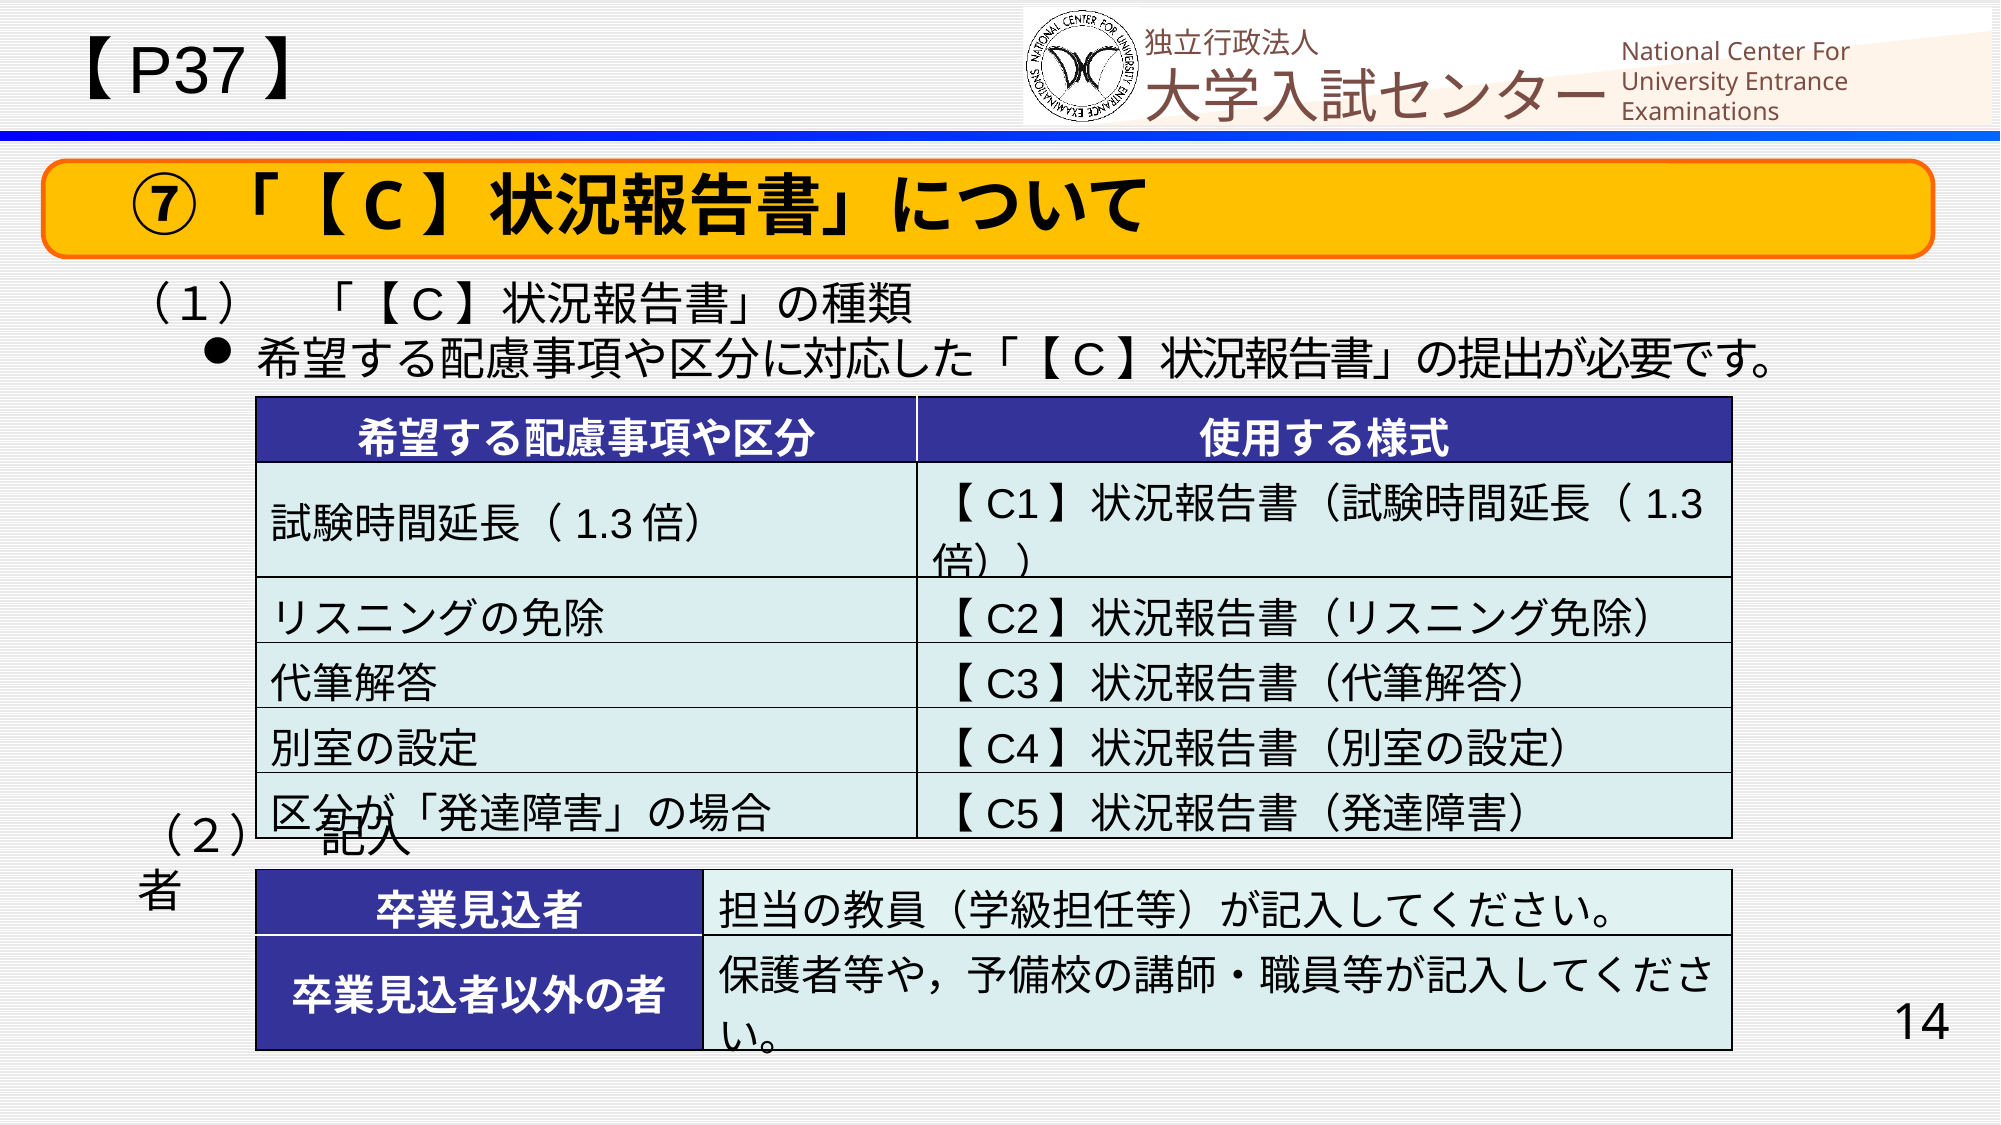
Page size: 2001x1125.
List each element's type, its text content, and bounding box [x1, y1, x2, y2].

table_cell 試験時間延長（1.3倍） [257, 463, 916, 576]
picture [1023, 7, 1141, 124]
text_box ⑦ 「【C】状況報告書」について [43, 160, 1933, 257]
table_cell リスニングの免除 [257, 578, 916, 642]
text_box 【P37】 [31, 19, 445, 114]
table_cell 【C2】状況報告書（リスニング免除） [918, 578, 1731, 642]
slide_number 14 [1531, 981, 1965, 1060]
table_cell 【C3】状況報告書（代筆解答） [918, 643, 1731, 707]
table_cell 別室の設定 [257, 708, 916, 772]
table_header 担当の教員（学級担任等）が記入してください。 [704, 870, 1731, 934]
table_cell 区分が「発達障害」の場合 [257, 773, 916, 837]
table_header 卒業見込者 [257, 870, 702, 934]
table_cell 【C4】状況報告書（別室の設定） [918, 708, 1731, 772]
table_cell 保護者等や，予備校の講師・職員等が記入してください。 [704, 936, 1731, 1049]
table_header 希望する配慮事項や区分 [257, 398, 916, 461]
table_cell 卒業見込者以外の者 [257, 936, 702, 1049]
table_cell 代筆解答 [257, 643, 916, 707]
text_box （１） 「【C】状況報告書」の種類 希望する配慮事項や区分に対応した「【C】状況報告書」の提出が必要です。 [88, 265, 1900, 423]
table_header 使用する様式 [918, 398, 1731, 461]
table_cell 【C1】状況報告書（試験時間延長（1.3倍）） [918, 463, 1731, 576]
table_cell 【C5】状況報告書（発達障害） [918, 773, 1731, 837]
text_box （２） 記入者 [100, 797, 434, 885]
